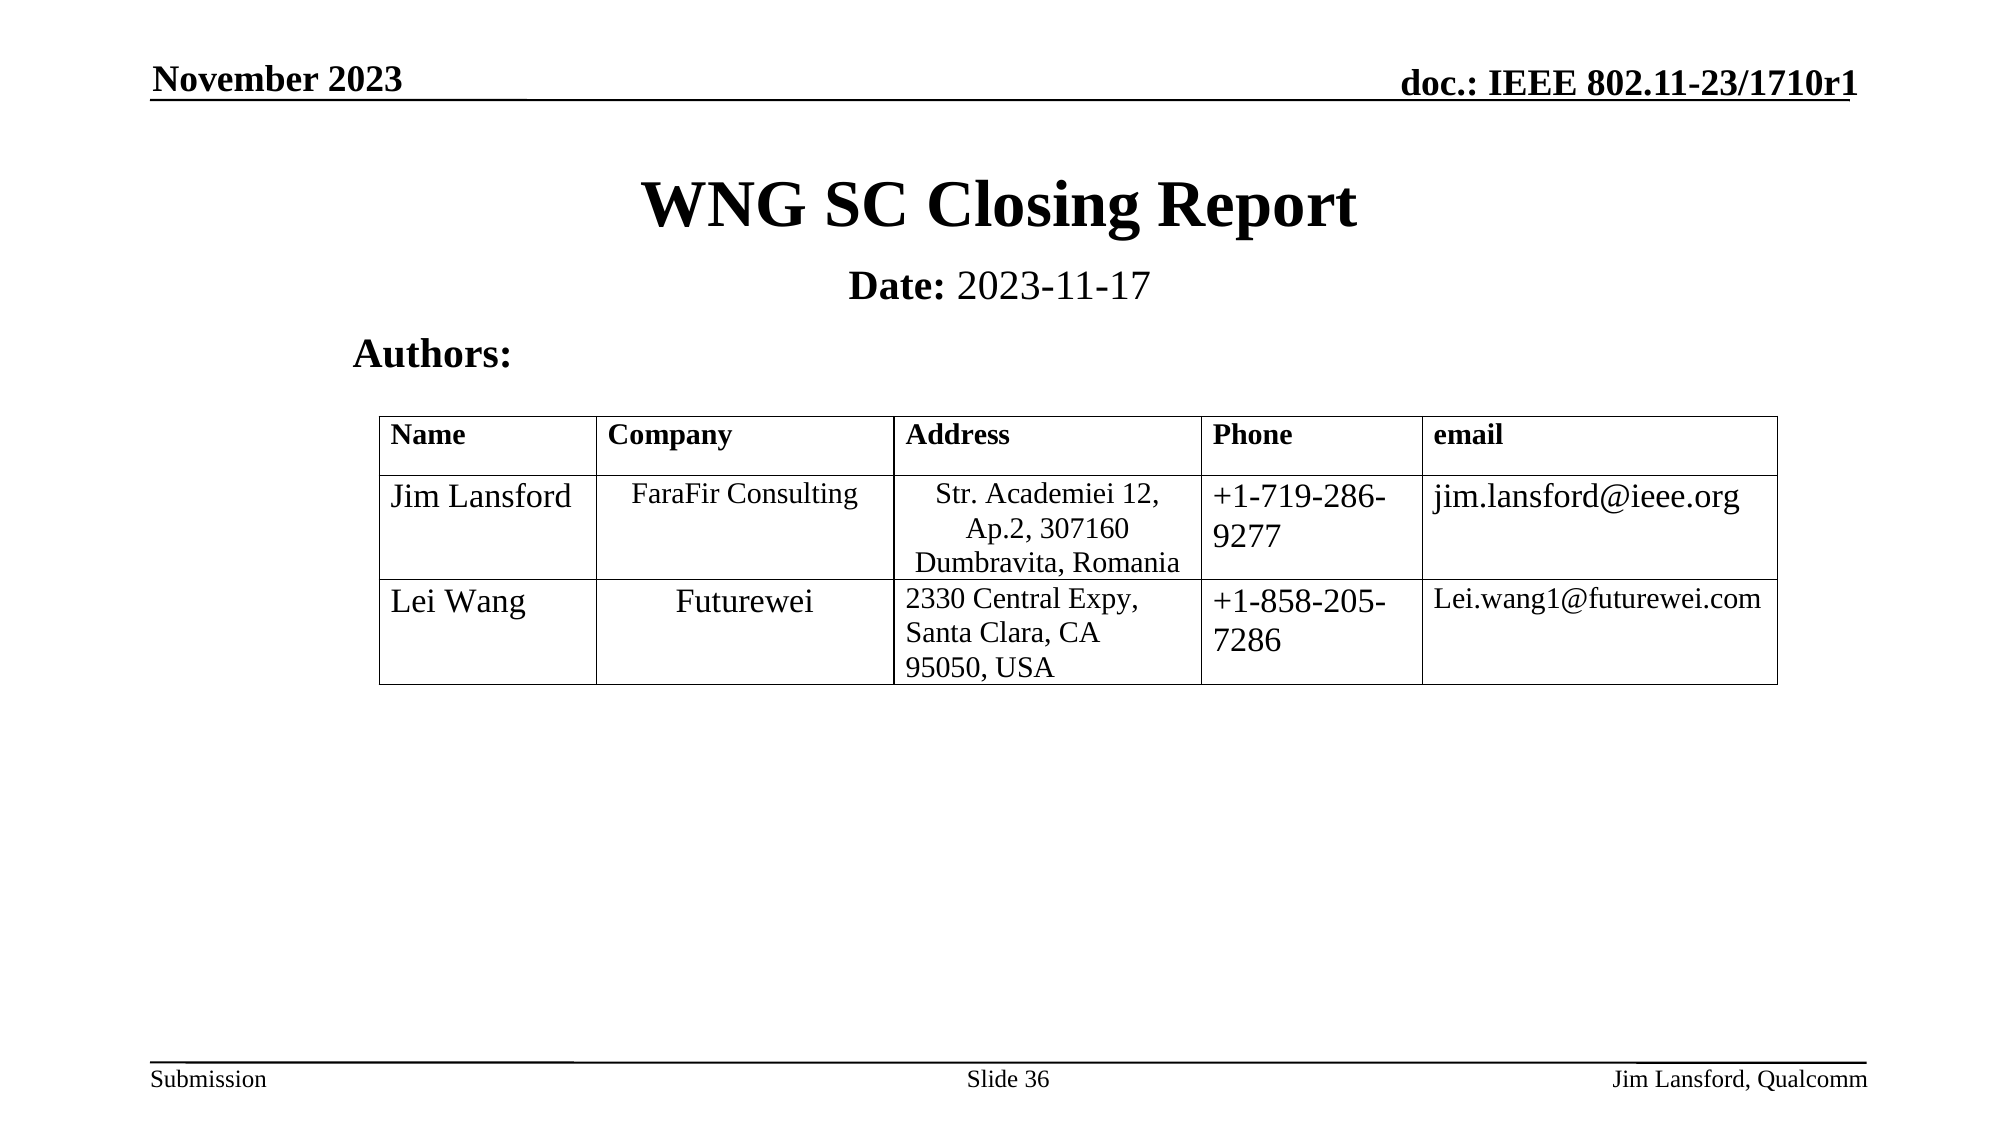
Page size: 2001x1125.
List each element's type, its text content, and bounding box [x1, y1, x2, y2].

slide_number Slide 36 [950, 1061, 1067, 1123]
footer Jim Lansford, Qualcomm [1171, 1061, 1869, 1093]
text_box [363, 415, 1885, 806]
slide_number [152, 54, 563, 100]
text_box Authors: [337, 318, 575, 381]
list Date: 2023-11-17 [362, 249, 1638, 313]
title WNG SC Closing Report [149, 112, 1850, 288]
